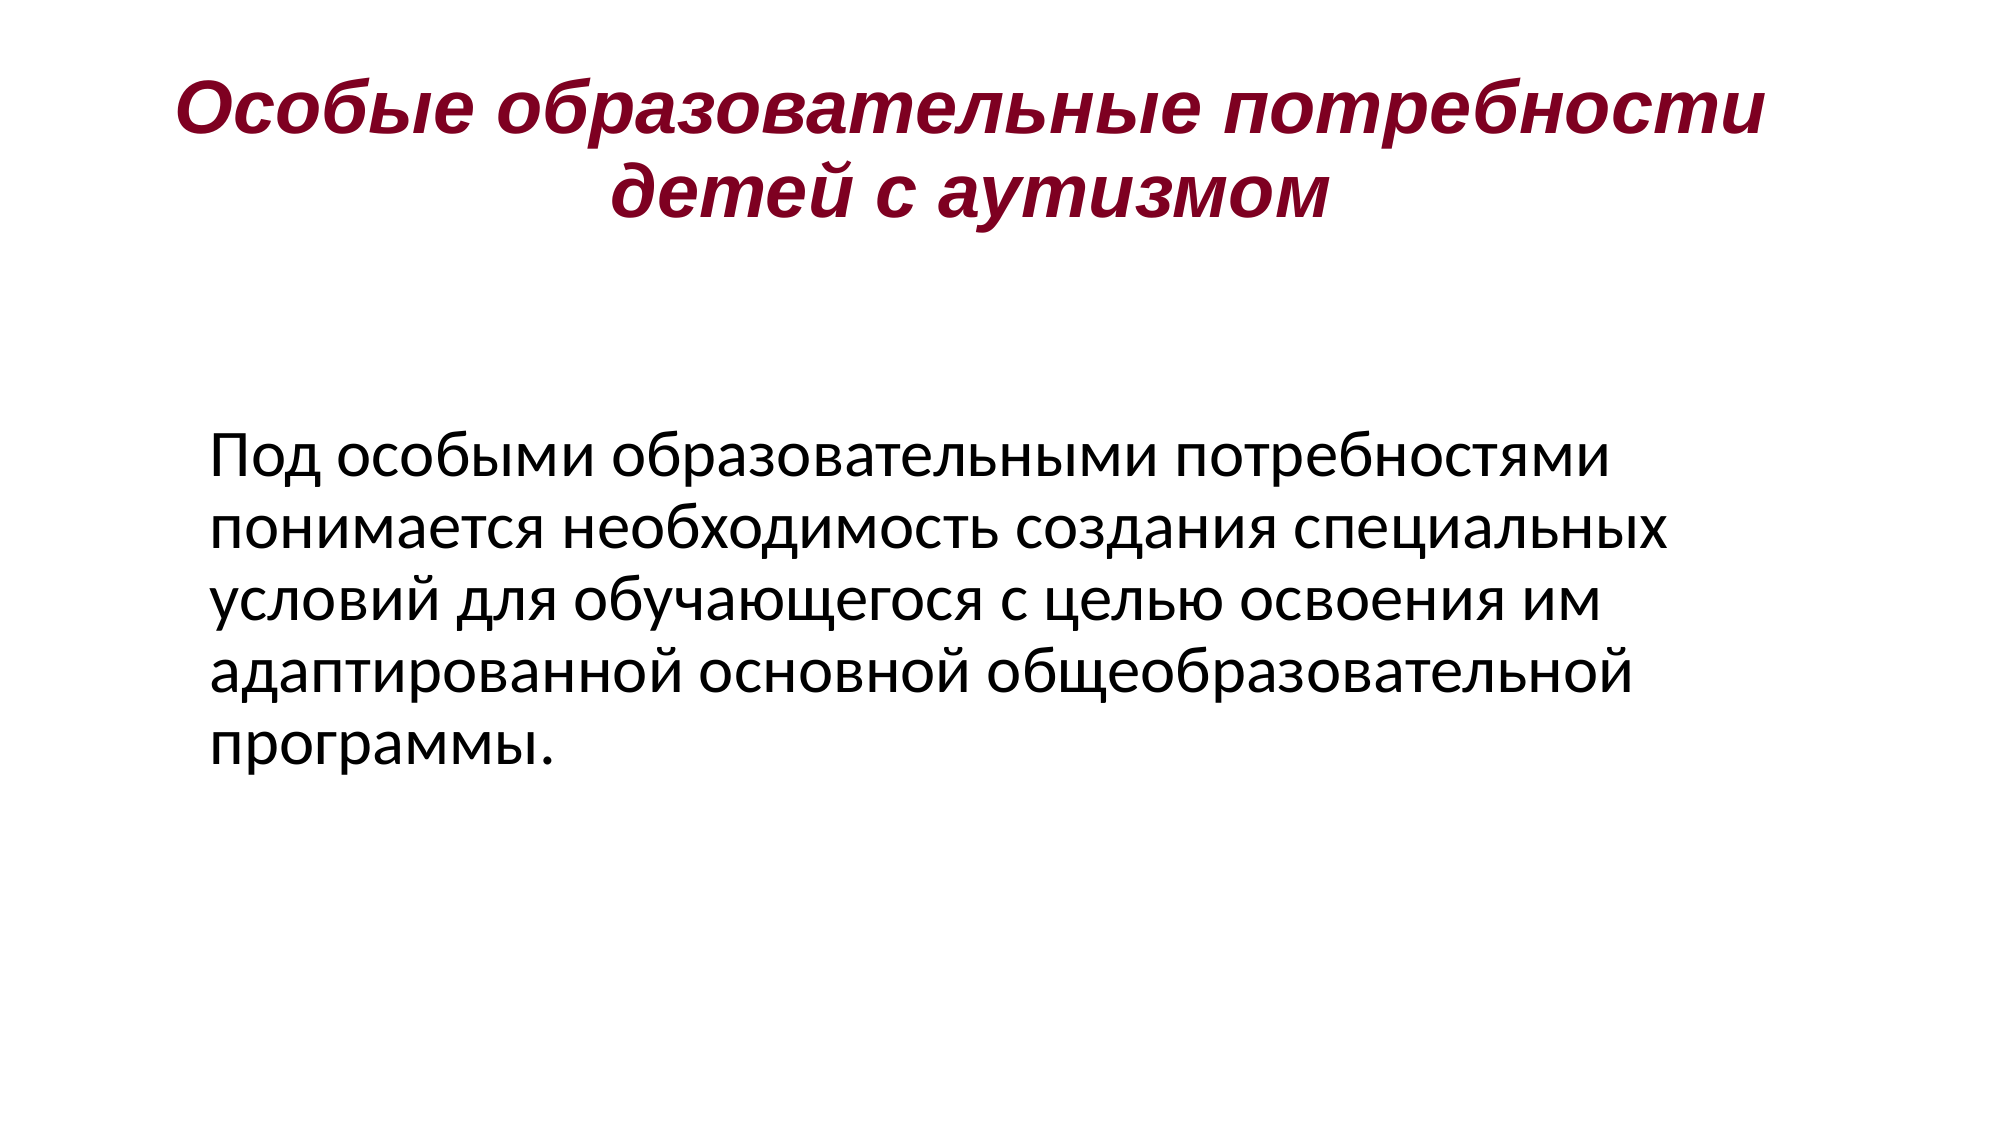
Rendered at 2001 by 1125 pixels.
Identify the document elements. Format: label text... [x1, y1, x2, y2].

text_box Особые образовательные потребности детей с аутизмом [110, 58, 1832, 244]
list Под особыми образовательными потребностями понимается необходимость создания специальных условий для обучающегося с целью освоения им адаптированной основной общеобразовательной программы. [194, 411, 1863, 849]
